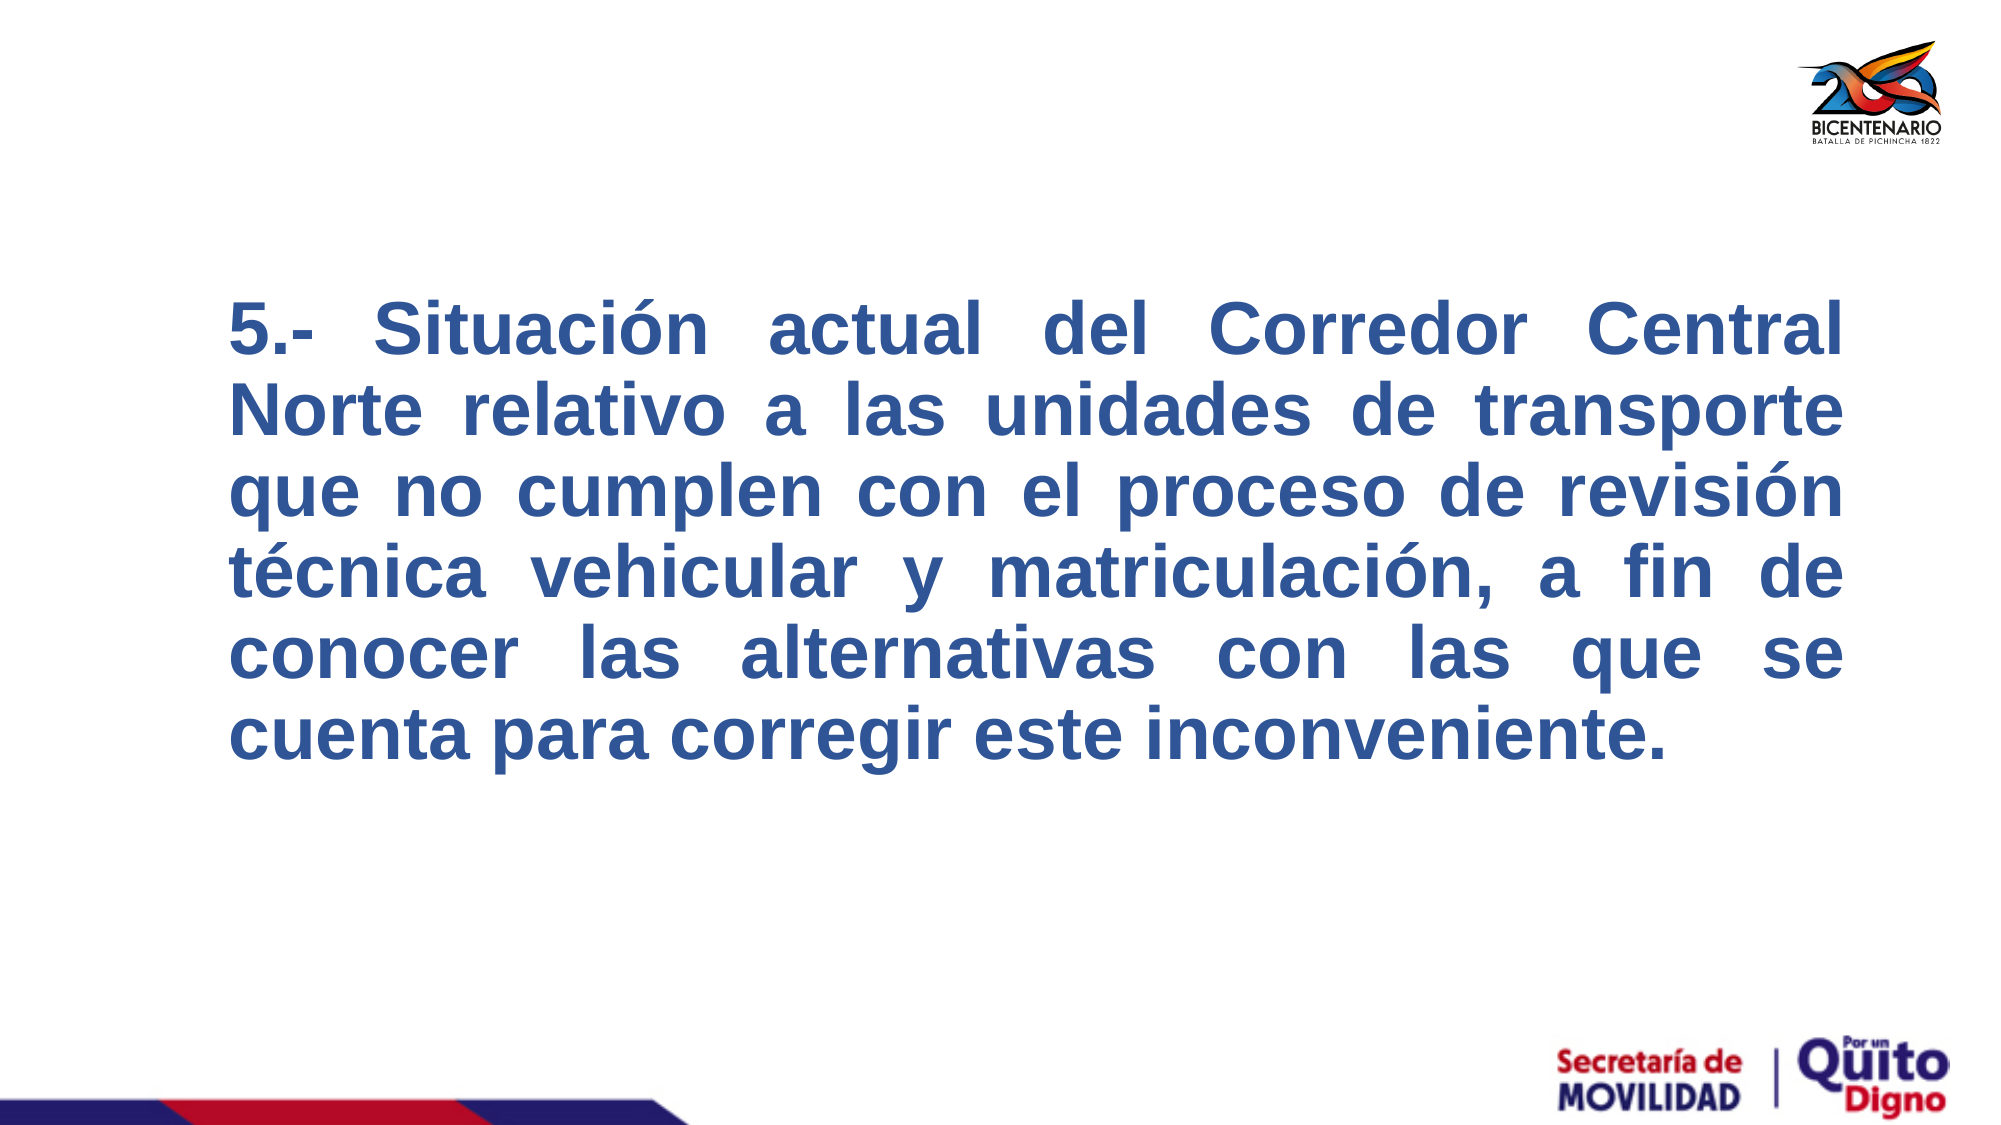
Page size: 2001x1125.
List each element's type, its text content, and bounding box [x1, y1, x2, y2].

picture [0, 1034, 1950, 1125]
picture [1794, 22, 1987, 171]
title 5.- Situación actual del Corredor Central Norte relativo a las unidades de transporte que no cumplen con el proceso de revisión técnica vehicular y matriculación, a fin de conocer las alternativas con las que se cuenta para corregir este inconveniente. [213, 271, 1862, 784]
